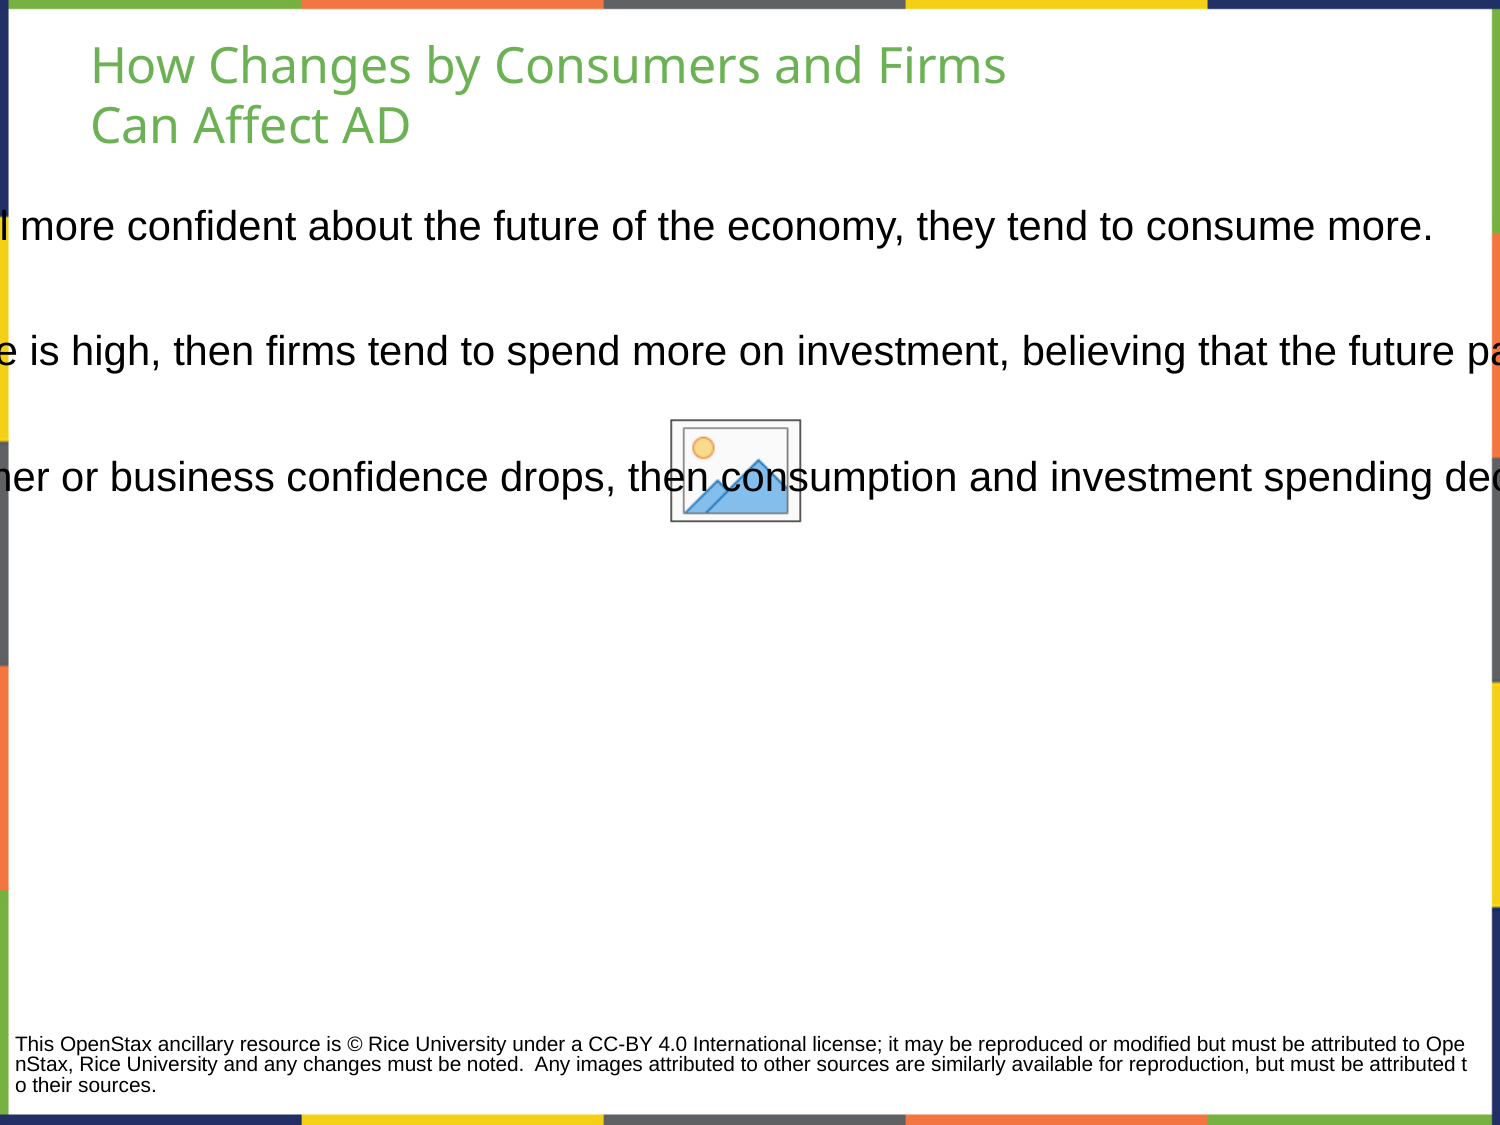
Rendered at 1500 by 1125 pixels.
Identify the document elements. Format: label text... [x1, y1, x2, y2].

title How Changes by Consumers and Firms Can Affect AD [75, 39, 1398, 169]
footer This OpenStax ancillary resource is © Rice University under a CC-BY 4.0 International license; it may be reproduced or modified but must be attributed to OpenStax, Rice University and any changes must be noted. Any images attributed to other sources are similarly available for reproduction, but must be attributed to their sources. [0, 1015, 1483, 1072]
picture [0, 0, 1500, 1125]
